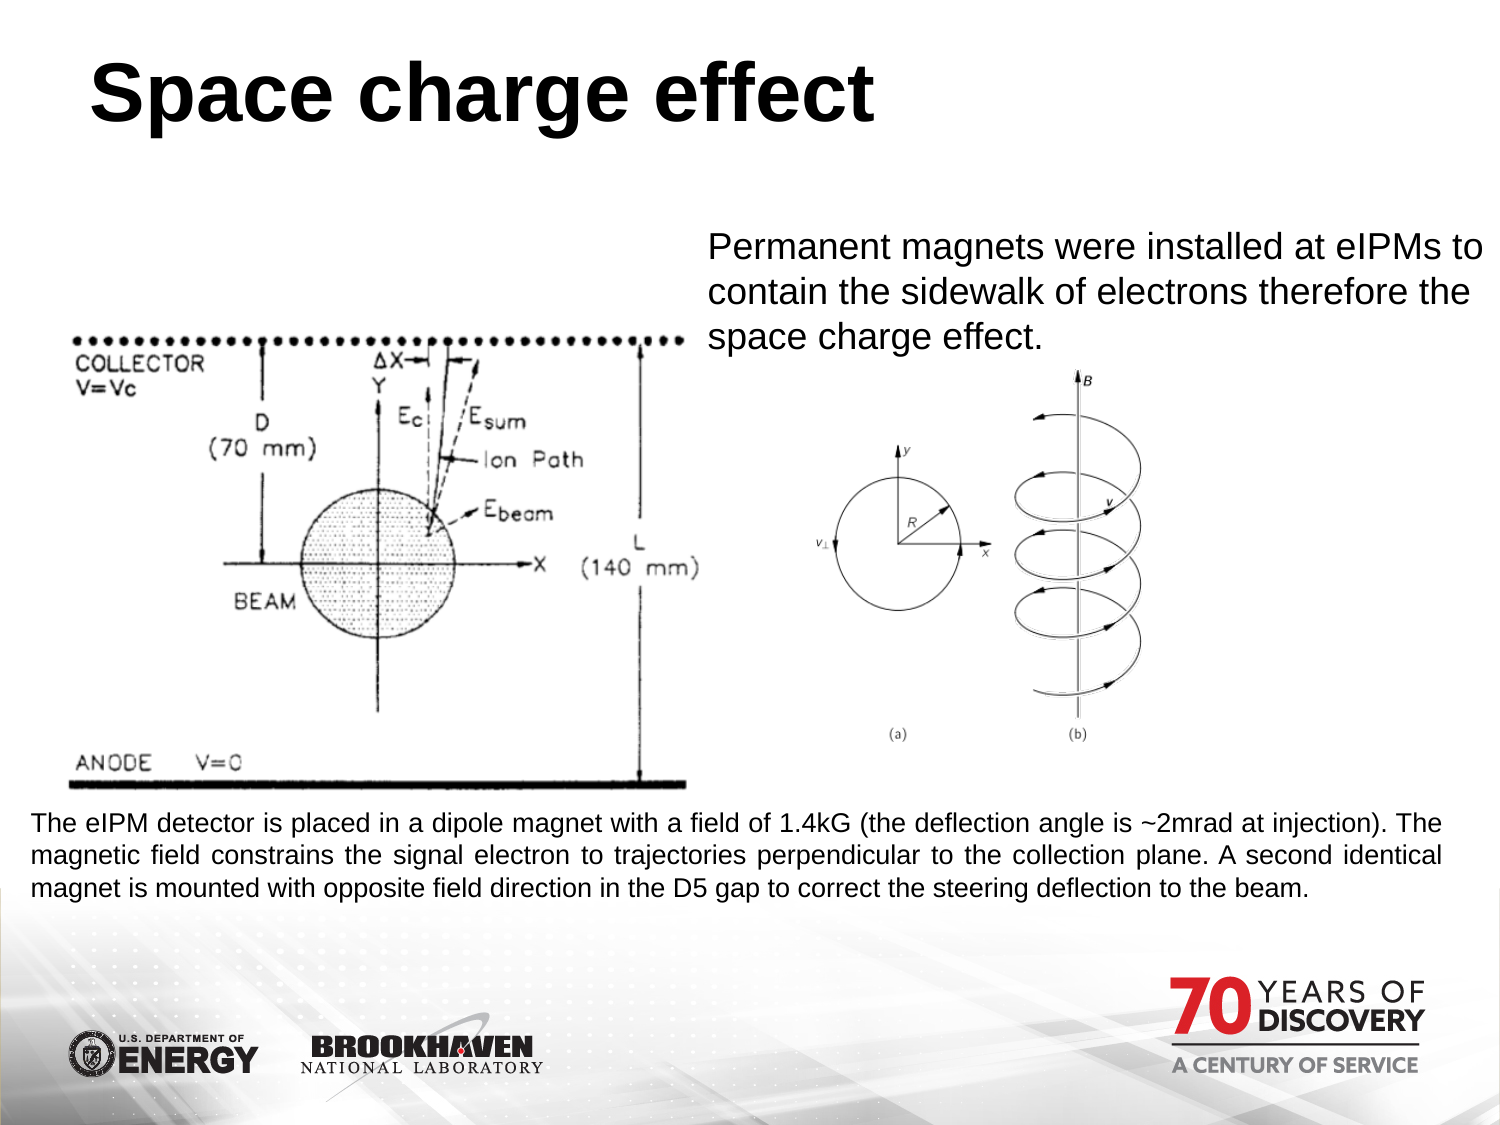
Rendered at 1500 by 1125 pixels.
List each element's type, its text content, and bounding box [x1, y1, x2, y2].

text_box Permanent magnets were installed at eIPMs to contain the sidewalk of electrons therefore the space charge effect. [693, 214, 1500, 365]
text_box The eIPM detector is placed in a dipole magnet with a field of 1.4kG (the deflection angle is ~2mrad at injection). The magnetic field constrains the signal electron to trajectories perpendicular to the collection plane. A second identical magnet is mounted with opposite field direction in the D5 gap to correct the steering deflection to the beam. [17, 797, 1456, 900]
title Space charge effect [74, 44, 1425, 233]
picture [0, 0, 1500, 1125]
